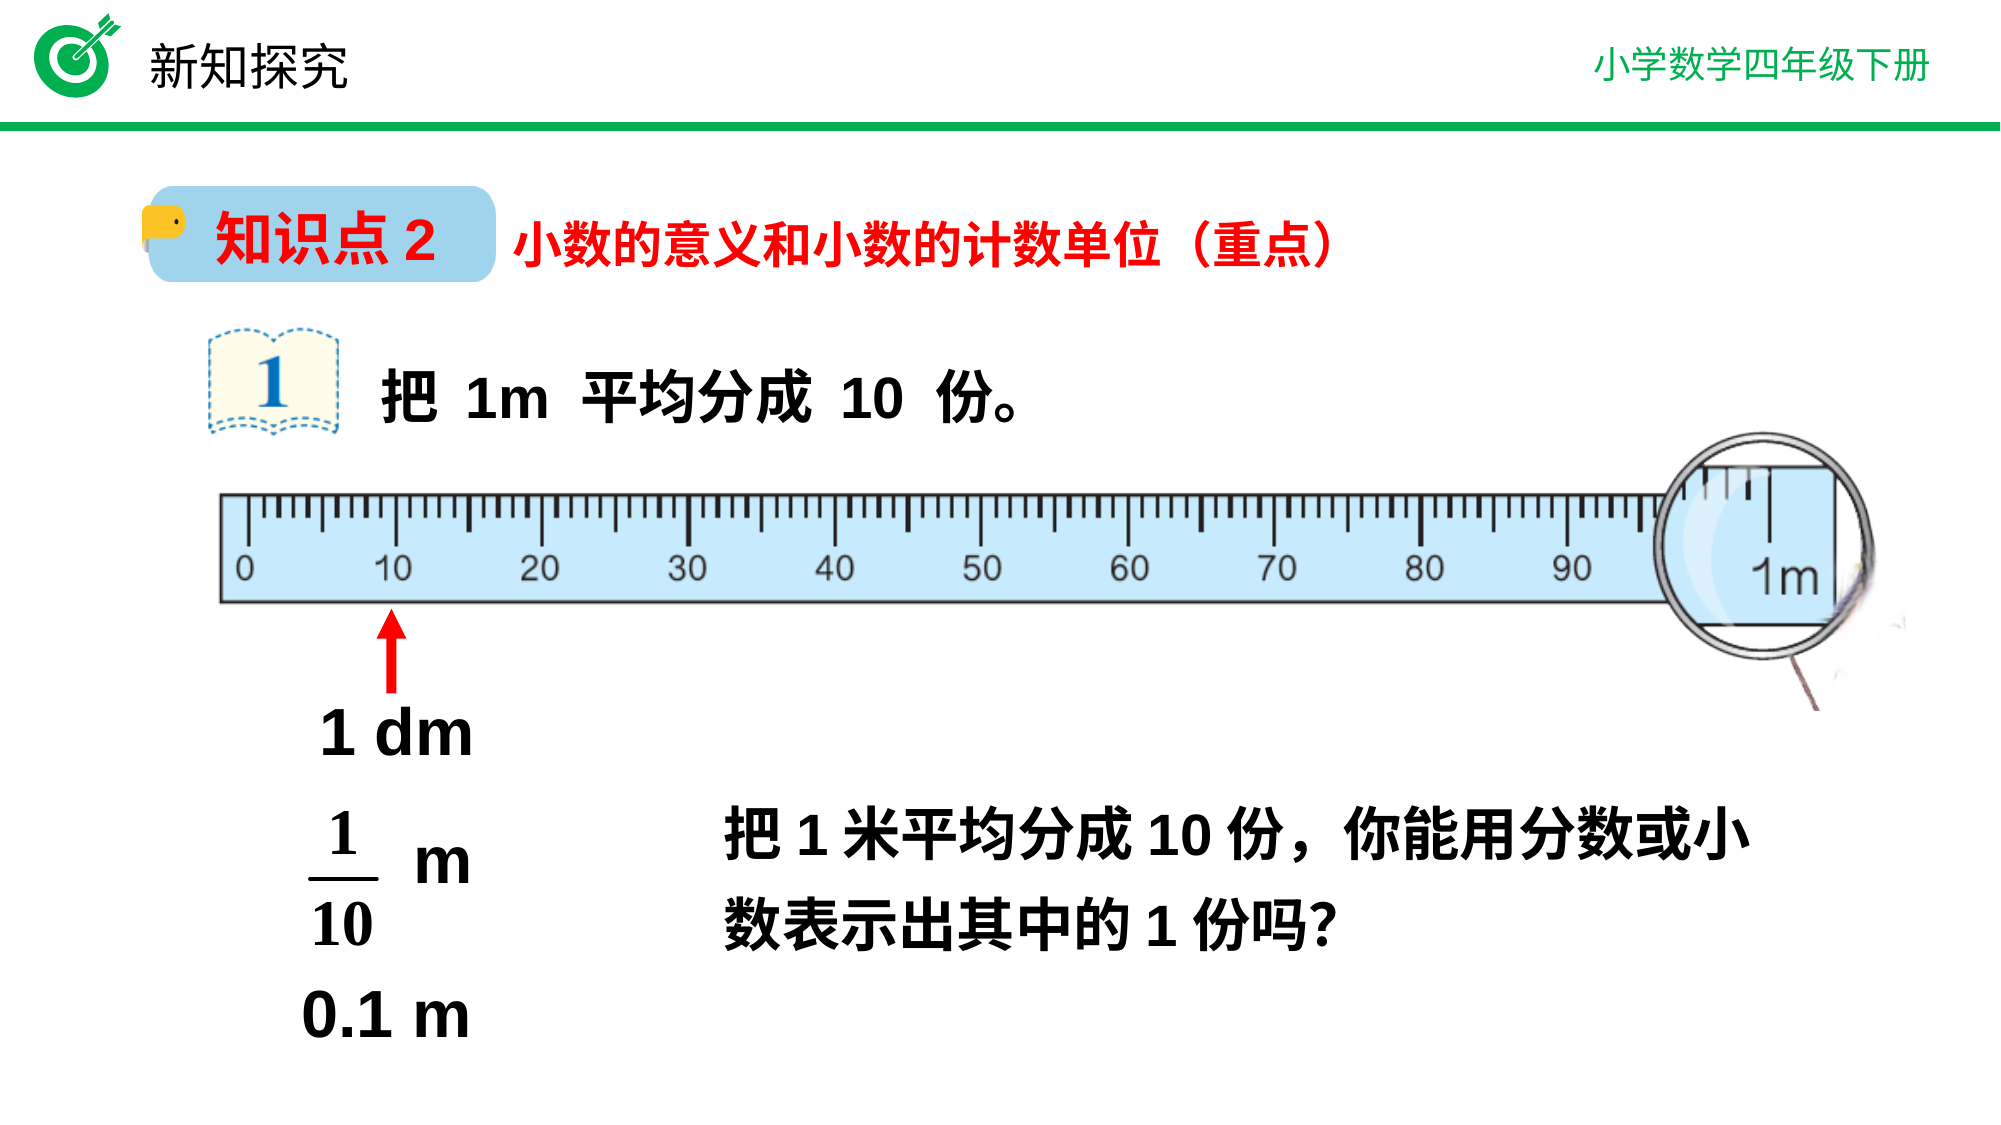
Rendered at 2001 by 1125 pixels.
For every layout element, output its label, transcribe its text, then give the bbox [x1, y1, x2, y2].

text_box 新知探究 [134, 28, 365, 104]
text_box 把1米平均分成10份，你能用分数或小数表示出其中的1份吗？ [709, 729, 1782, 1005]
picture [184, 421, 1906, 711]
text_box 1 dm [304, 711, 502, 777]
text_box 0.1 m [286, 963, 536, 1059]
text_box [298, 791, 498, 960]
text_box 小数的意义和小数的计数单位（重点） [497, 206, 1803, 282]
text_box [193, 326, 1246, 421]
picture [142, 186, 496, 283]
